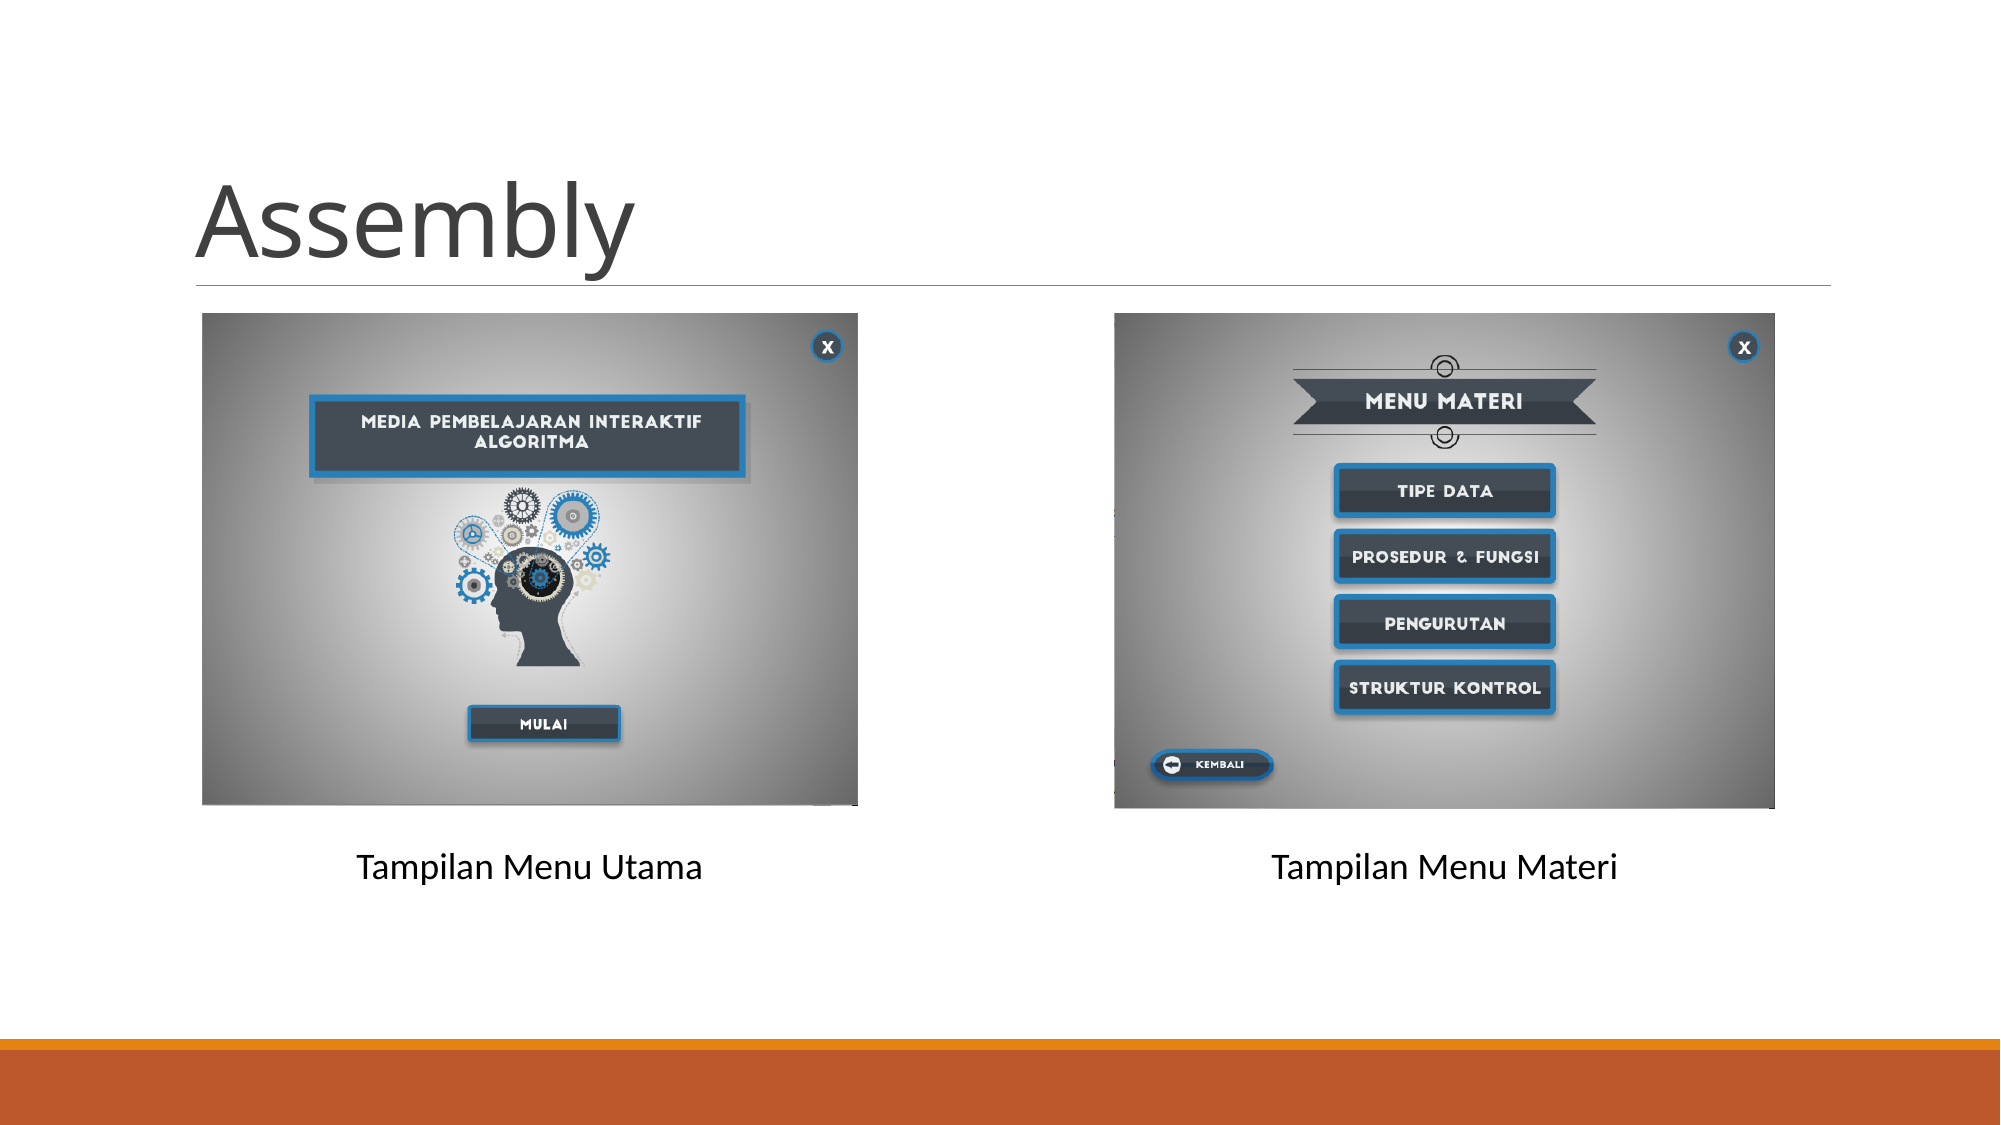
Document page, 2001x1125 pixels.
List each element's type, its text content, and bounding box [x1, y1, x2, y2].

text_box Tampilan Menu Utama [341, 834, 719, 894]
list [202, 312, 859, 807]
title Assembly [180, 47, 1830, 285]
picture [1114, 312, 1776, 810]
text_box Tampilan Menu Materi [1256, 834, 1634, 894]
